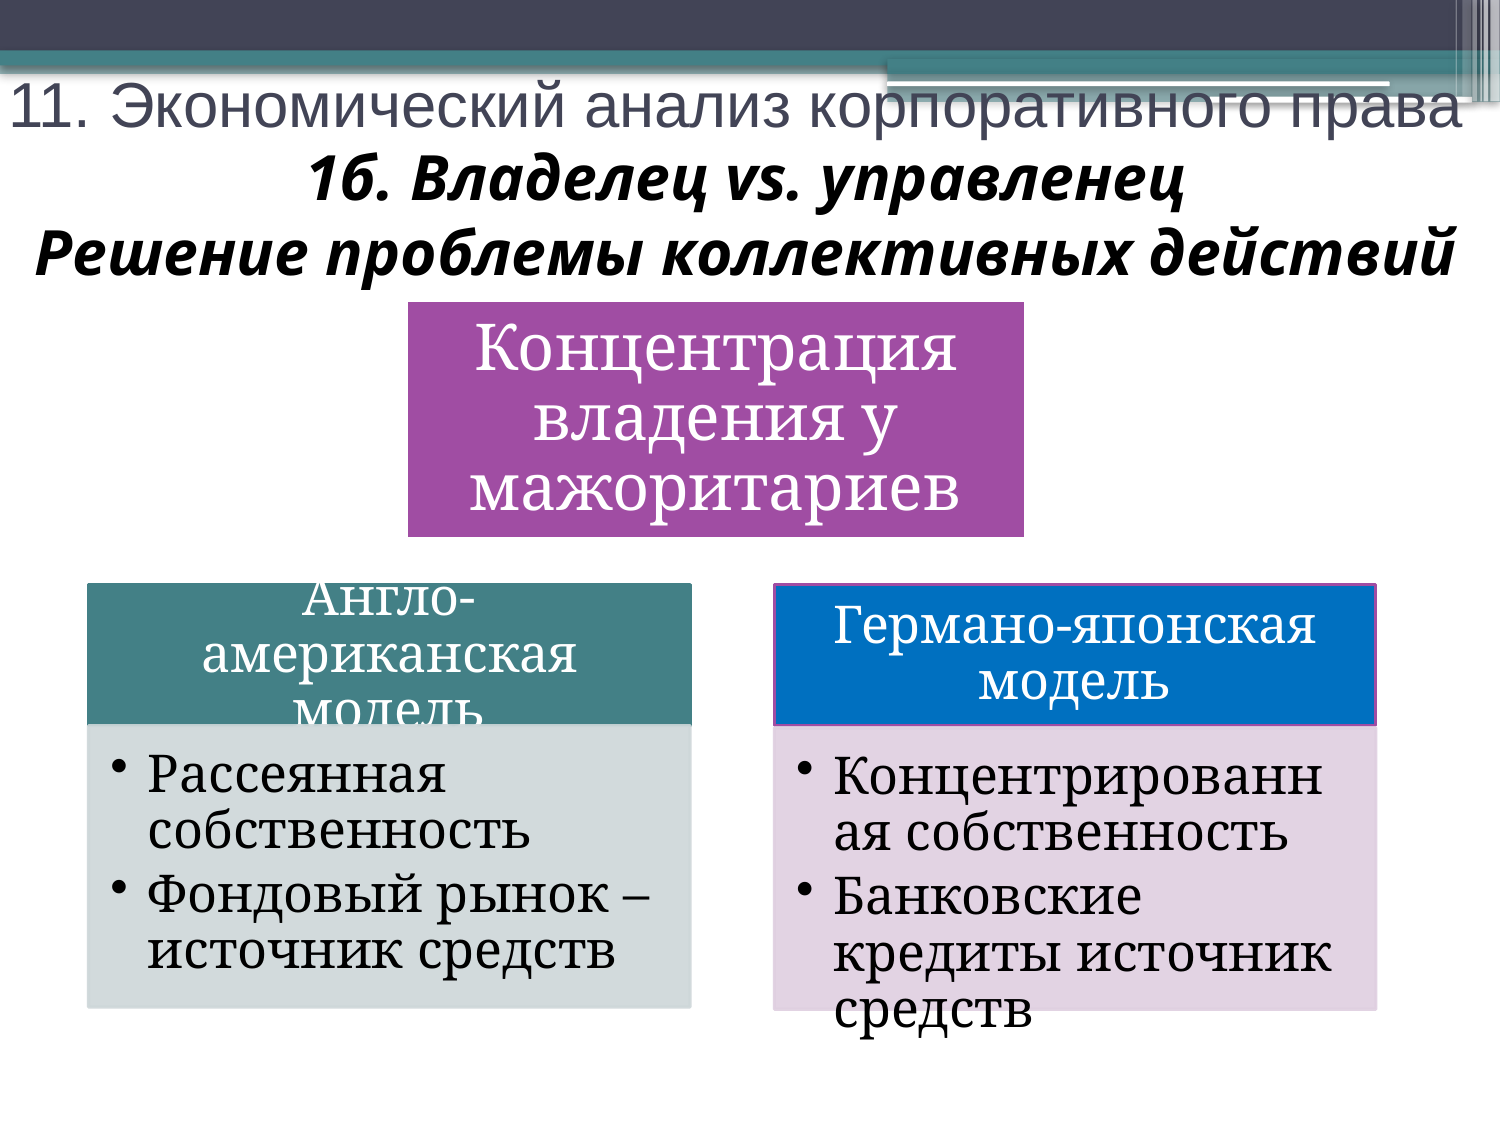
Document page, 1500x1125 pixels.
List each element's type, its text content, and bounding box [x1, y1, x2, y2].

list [1, 300, 1431, 540]
title 1б. Владелец vs. управленец Решение проблемы коллективных действий [0, 125, 1500, 301]
text_box 11. Экономический анализ корпоративного права [0, 3, 1496, 201]
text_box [88, 467, 1377, 1124]
